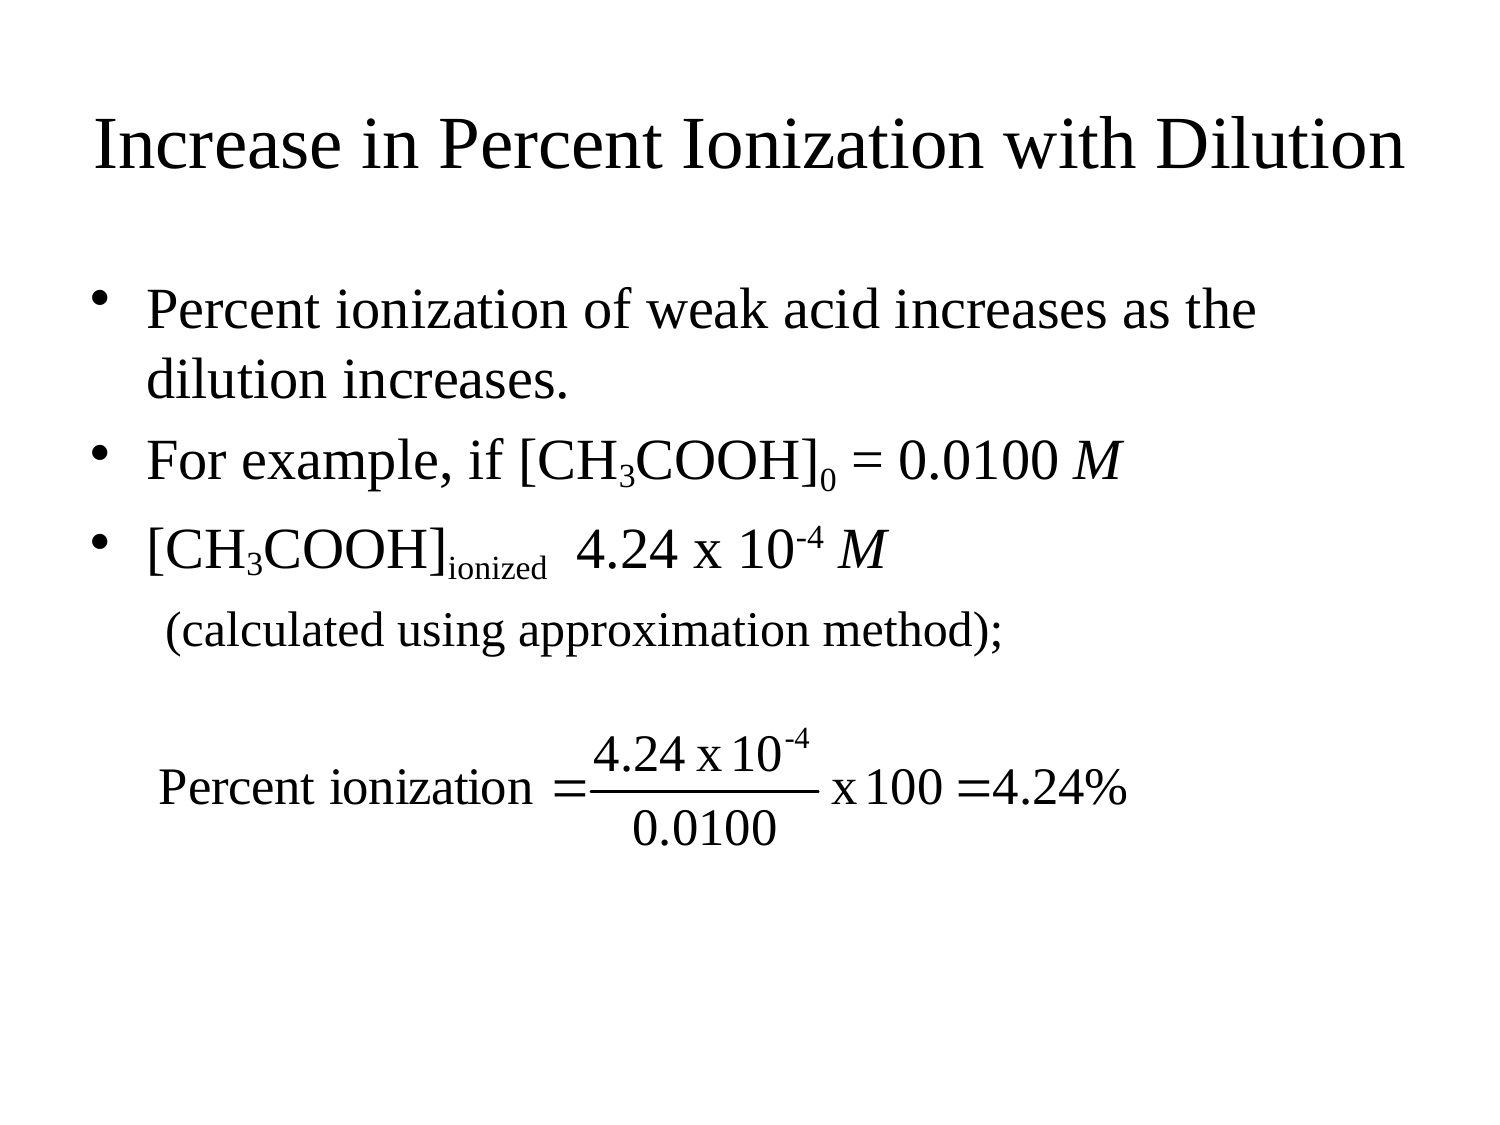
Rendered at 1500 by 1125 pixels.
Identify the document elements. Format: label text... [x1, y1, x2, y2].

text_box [149, 712, 1138, 858]
title Increase in Percent Ionization with Dilution [75, 45, 1425, 233]
